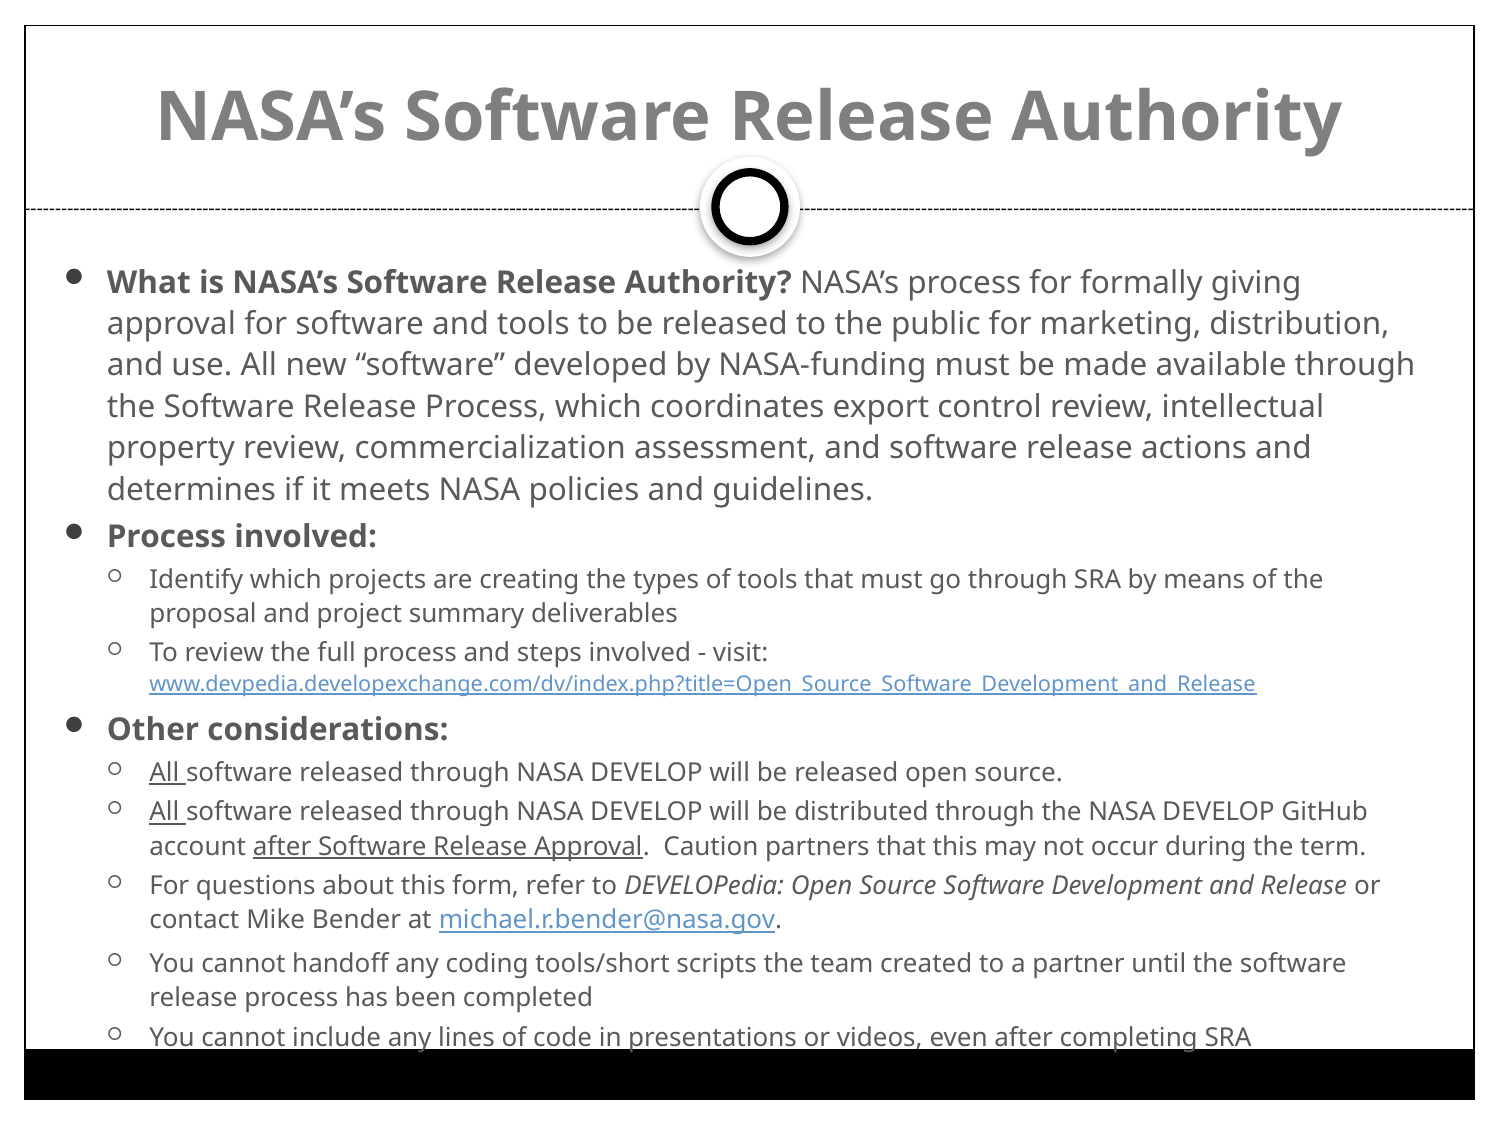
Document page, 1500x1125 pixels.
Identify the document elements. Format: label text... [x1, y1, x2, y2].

title NASA’s Software Release Authority [49, 37, 1450, 162]
list What is NASA’s Software Release Authority? NASA’s process for formally giving approval for software and tools to be released to the public for marketing, distribution, and use. All new “software” developed by NASA-funding must be made available through the Software Release Process, which coordinates export control review, intellectual property review, commercialization assessment, and software release actions and determines if it meets NASA policies and guidelines. Process involved: Identify which projects are creating the types of tools that must go through SRA by means of the proposal and project summary deliverables To review the full process and steps involved - visit: www.devpedia.developexchange.com/dv/index.php?title=Open_Source_Software_Development_and_Release Other considerations: All software released through NASA DEVELOP will be released open source. All software released through NASA DEVELOP will be distributed through the NASA DEVELOP GitHub account after Software Release Approval. Caution partners that this may not occur during the term. For questions about this form, refer to DEVELOPedia: Open Source Software Development and Release or contact Mike Bender at michael.r.bender@nasa.gov. You cannot handoff any coding tools/short scripts the team created to a partner until the software release process has been completed You cannot include any lines of code in presentations or videos, even after completing SRA [49, 250, 1445, 1075]
